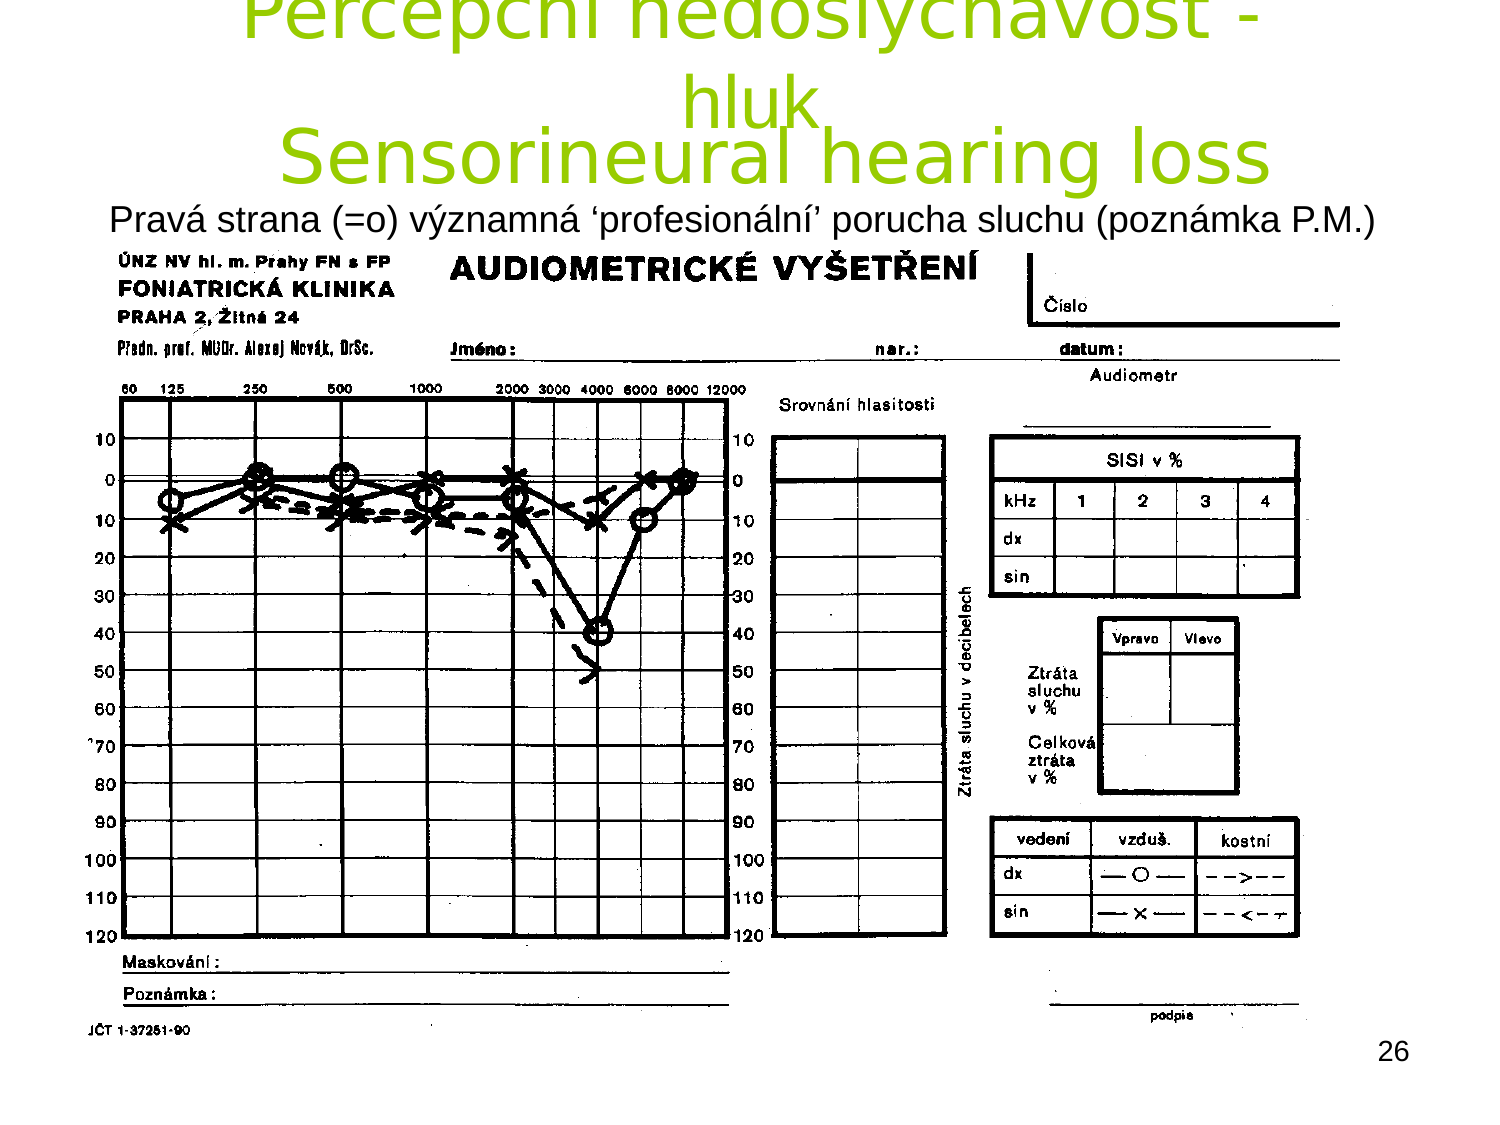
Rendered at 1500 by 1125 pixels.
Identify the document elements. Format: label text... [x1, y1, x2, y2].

title Percepční nedoslýchavost - hluk [208, 0, 1292, 148]
text_box Pravá strana (=o) významná ‘profesionální’ porucha sluchu (poznámka P.M.) [94, 187, 1392, 248]
text_box Sensorineural hearing loss [233, 106, 1317, 199]
slide_number 26 [1074, 1024, 1425, 1103]
text_box [62, 224, 1363, 1047]
